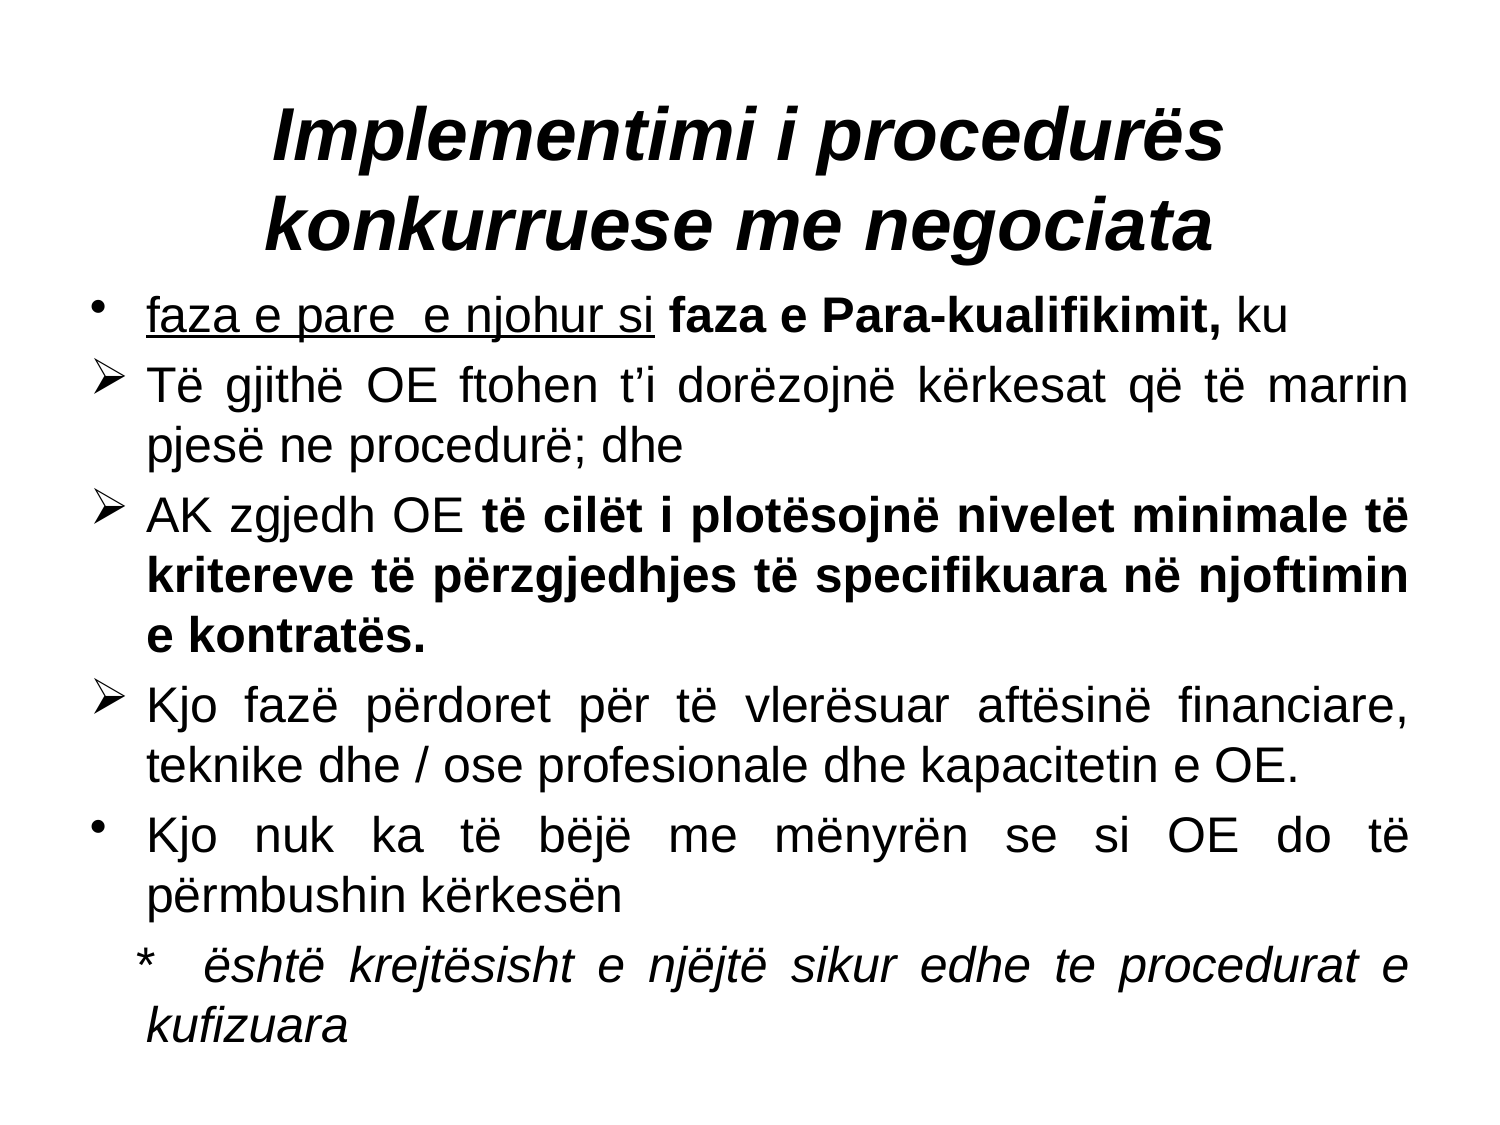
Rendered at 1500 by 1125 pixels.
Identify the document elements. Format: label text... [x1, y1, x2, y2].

text_box Implementimi i procedurës konkurruese me negociata [87, 78, 1412, 275]
list faza e pare e njohur si faza e Para-kualifikimit, ku Të gjithë OE ftohen t’i dorëzojnë kërkesat që të marrin pjesë ne procedurë; dhe AK zgjedh OE të cilët i plotësojnë nivelet minimale të kritereve të përzgjedhjes të specifikuara në njoftimin e kontratës. Kjo fazë përdoret për të vlerësuar aftësinë financiare, teknike dhe / ose profesionale dhe kapacitetin e OE. Kjo nuk ka të bëjë me mënyrën se si OE do të përmbushin kërkesën * është krejtësisht e njëjtë sikur edhe te procedurat e kufizuara [75, 275, 1425, 1063]
